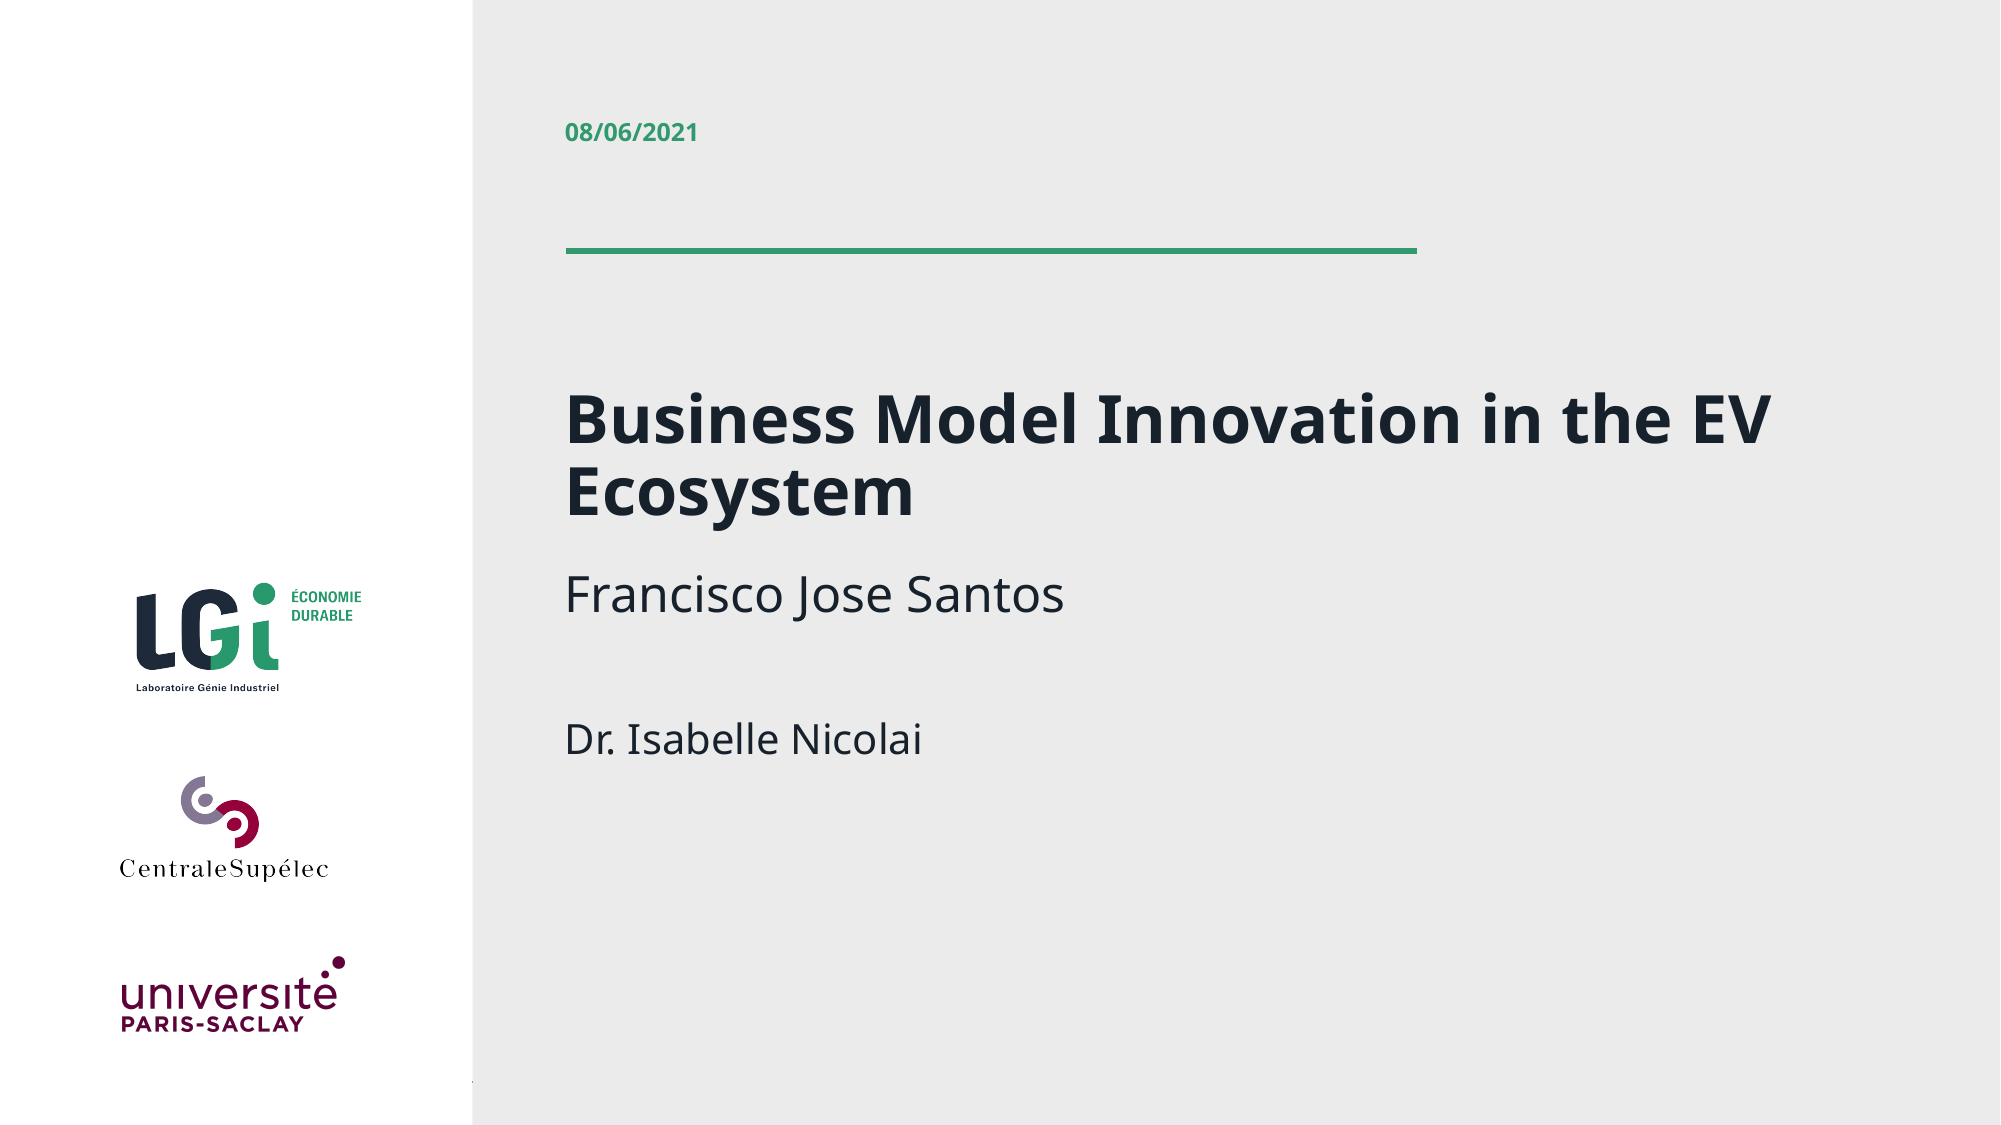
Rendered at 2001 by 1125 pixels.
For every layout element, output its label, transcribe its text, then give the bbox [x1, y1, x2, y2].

picture [122, 956, 345, 1032]
list Francisco Jose Santos Dr. Isabelle Nicolai [549, 561, 1954, 1032]
title Business Model Innovation in the EV Ecosystem [549, 250, 1954, 538]
picture [0, 477, 434, 882]
